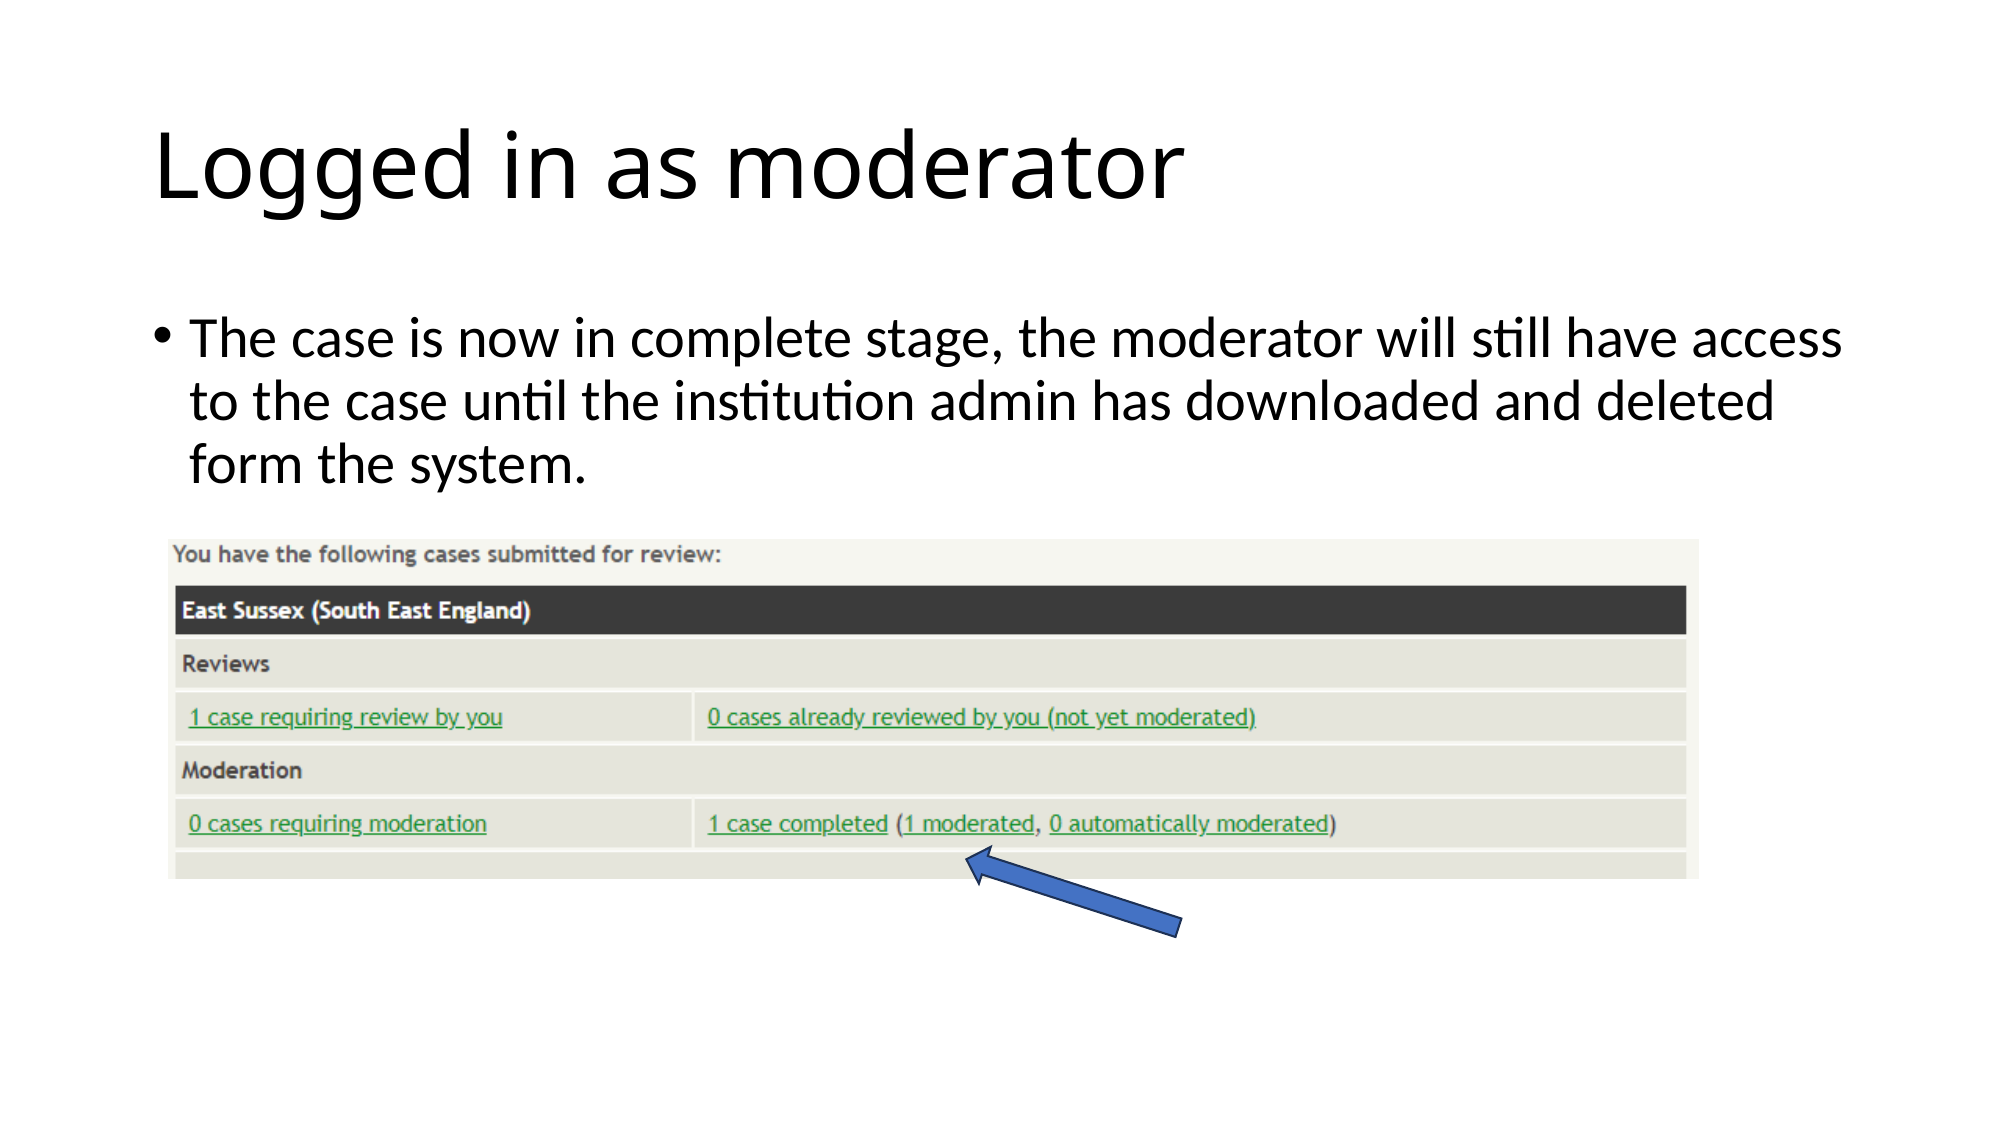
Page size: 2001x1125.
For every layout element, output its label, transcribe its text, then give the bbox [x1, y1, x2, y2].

title Logged in as moderator [137, 59, 1863, 278]
list The case is now in complete stage, the moderator will still have access to the case until the institution admin has downloaded and deleted form the system. [137, 299, 1863, 1014]
text_box [992, 879, 1183, 939]
picture [168, 539, 1699, 879]
text_box [975, 879, 982, 887]
